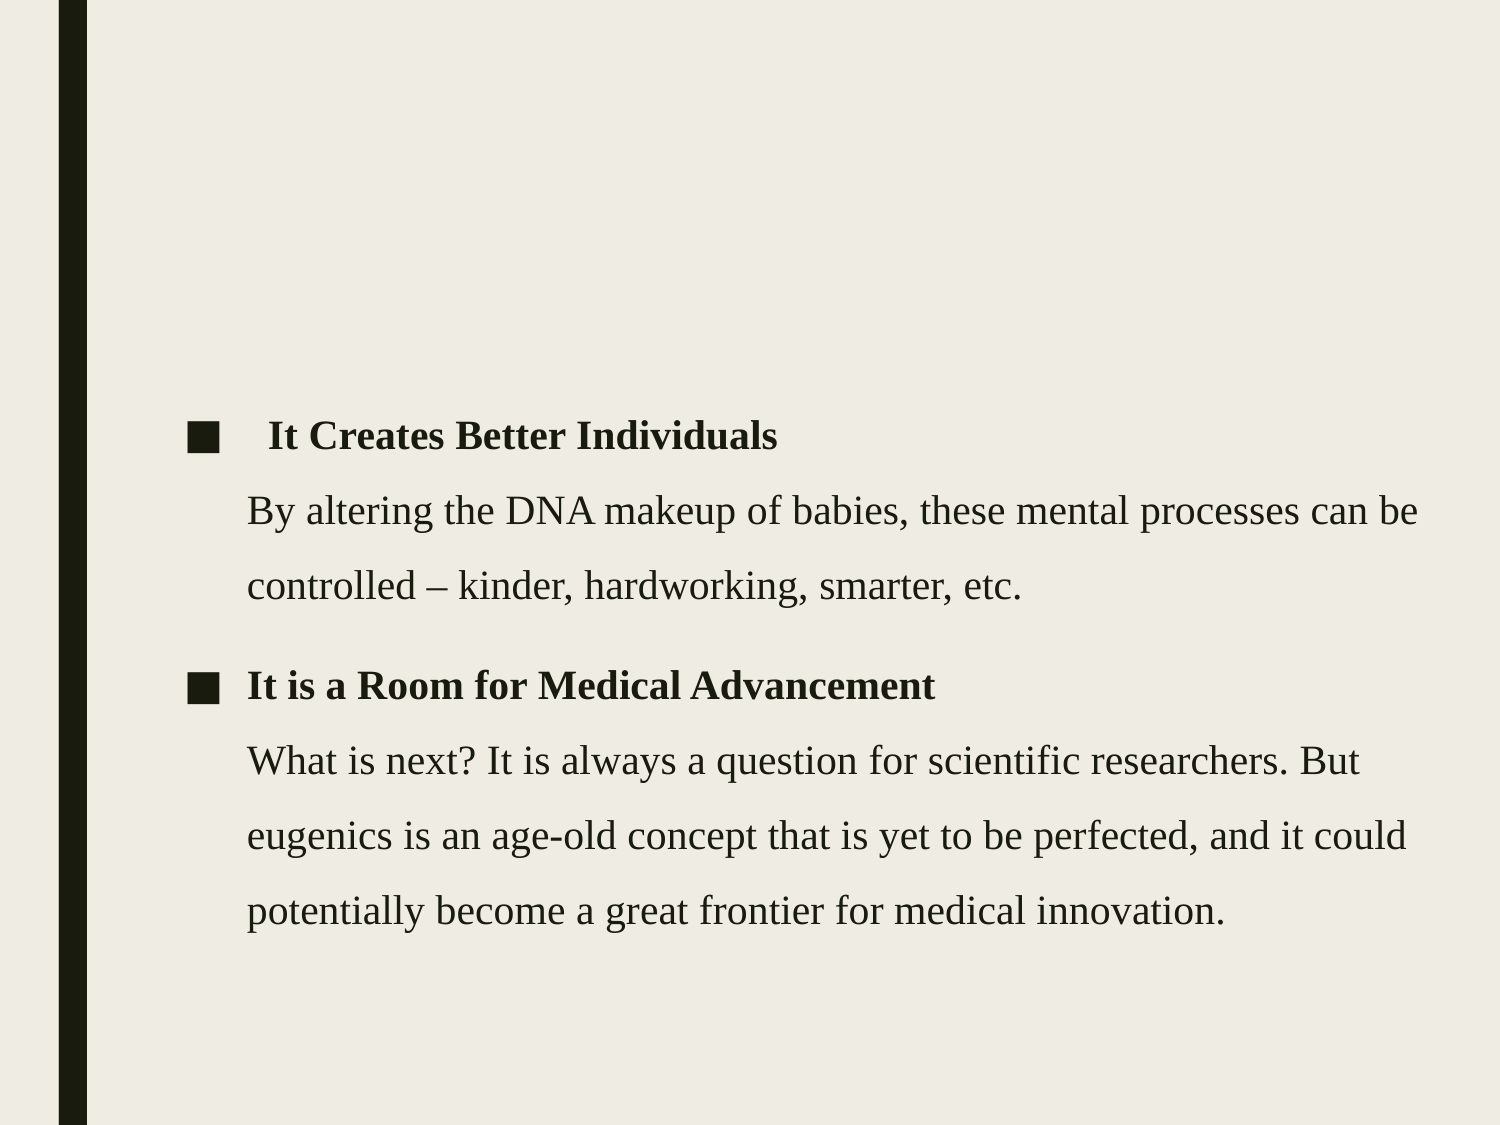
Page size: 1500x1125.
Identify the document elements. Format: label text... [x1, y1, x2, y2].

list It Creates Better Individuals By altering the DNA makeup of babies, these mental processes can be controlled – kinder, hardworking, smarter, etc. It is a Room for Medical Advancement What is next? It is always a question for scientific researchers. But eugenics is an age-old concept that is yet to be perfected, and it could potentially become a great frontier for medical innovation. [168, 375, 1450, 1075]
